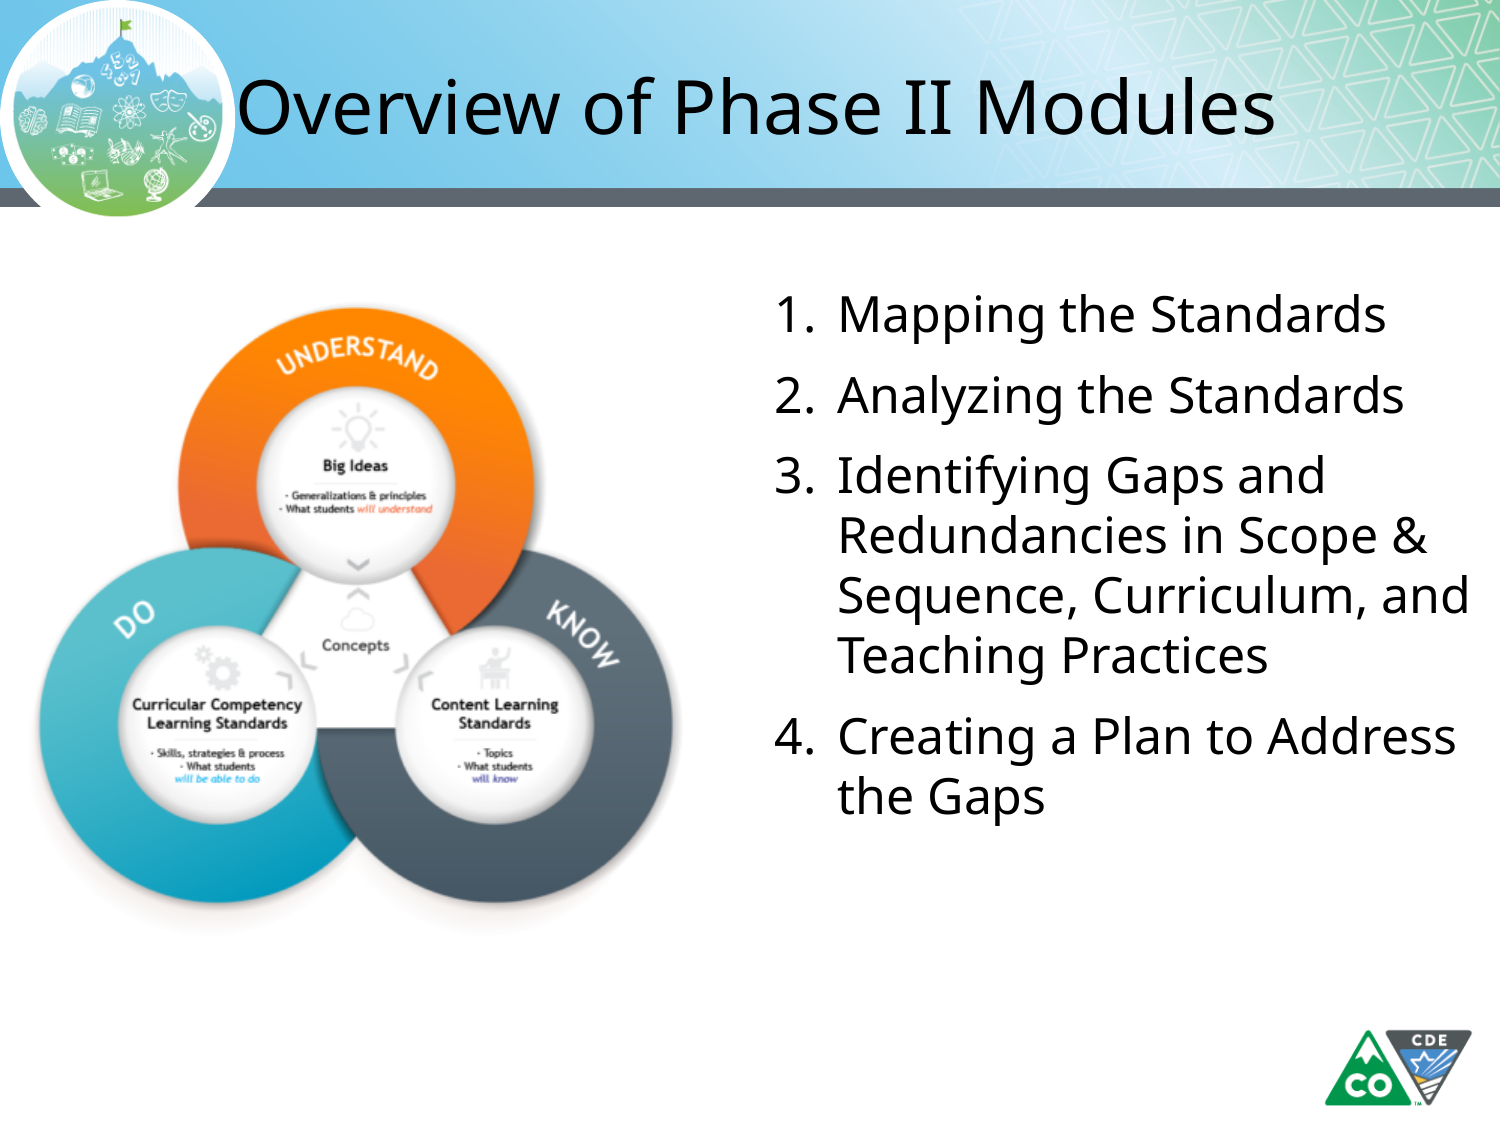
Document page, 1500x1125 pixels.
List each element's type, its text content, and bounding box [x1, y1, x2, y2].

picture [236, 0, 1500, 207]
picture [1312, 1038, 1482, 1113]
picture [24, 282, 688, 943]
list Mapping the Standards Analyzing the Standards Identifying Gaps and Redundancies in Scope & Sequence, Curriculum, and Teaching Practices Creating a Plan to Address the Gaps [687, 282, 1500, 1038]
title Overview of Phase II Modules [240, 59, 1363, 176]
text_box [0, 0, 236, 236]
